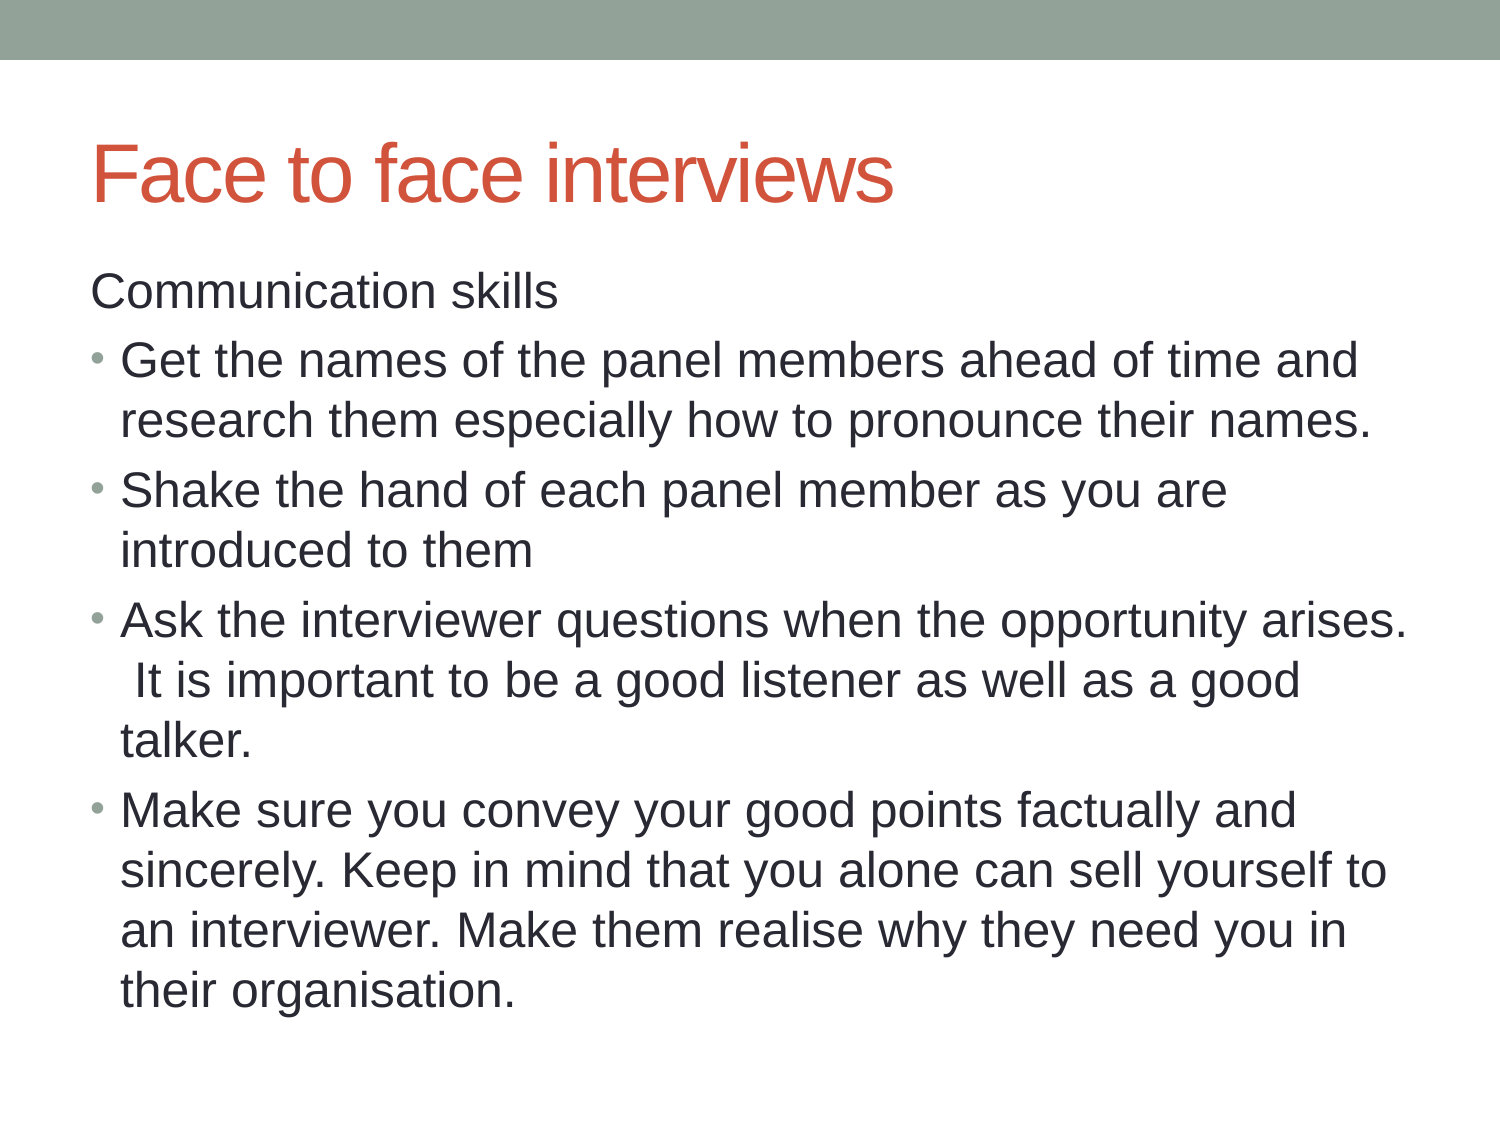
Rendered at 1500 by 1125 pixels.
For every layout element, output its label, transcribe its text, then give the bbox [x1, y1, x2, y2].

title Face to face interviews [75, 87, 1425, 250]
list Communication skills Get the names of the panel members ahead of time and research them especially how to pronounce their names. Shake the hand of each panel member as you are introduced to them Ask the interviewer questions when the opportunity arises. It is important to be a good listener as well as a good talker. Make sure you convey your good points factually and sincerely. Keep in mind that you alone can sell yourself to an interviewer. Make them realise why they need you in their organisation. [75, 262, 1425, 1063]
